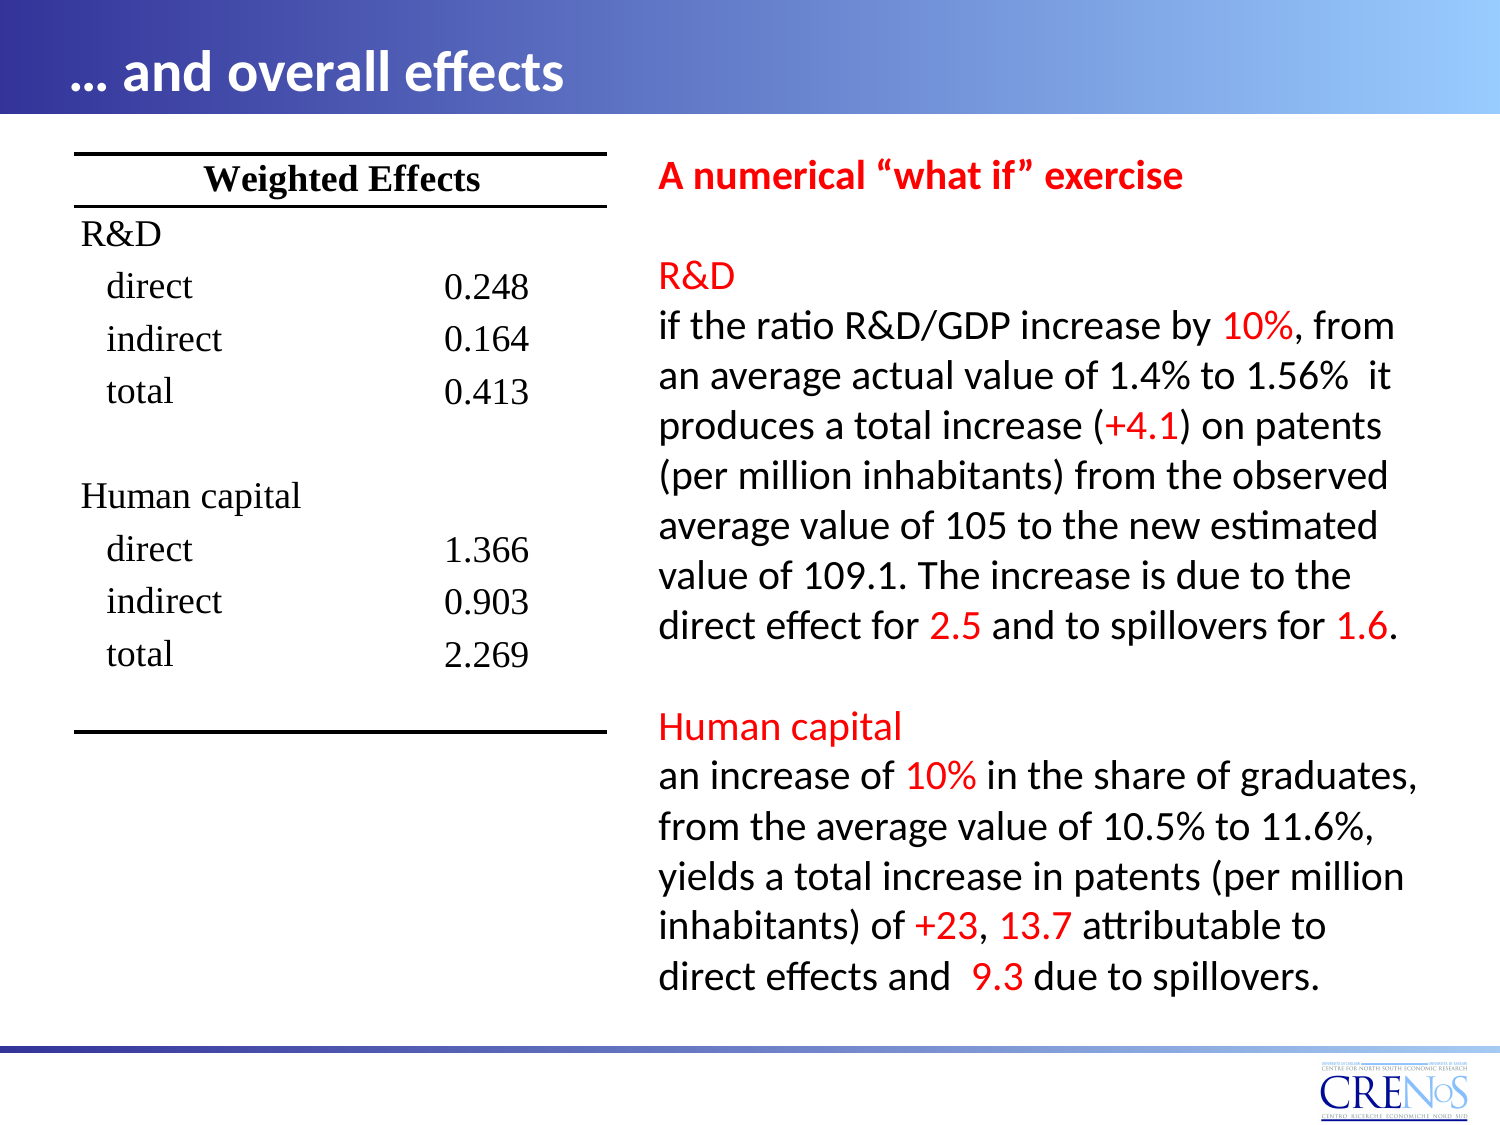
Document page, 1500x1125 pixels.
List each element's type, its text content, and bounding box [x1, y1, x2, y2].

picture [1316, 1058, 1472, 1125]
title … and overall effects [53, 26, 1500, 91]
text_box A numerical “what if” exercise R&D if the ratio R&D/GDP increase by 10%, from an average actual value of 1.4% to 1.56% it produces a total increase (+4.1) on patents (per million inhabitants) from the observed average value of 105 to the new estimated value of 109.1. The increase is due to the direct effect for 2.5 and to spillovers for 1.6. Human capital an increase of 10% in the share of graduates, from the average value of 10.5% to 11.6%, yields a total increase in patents (per million inhabitants) of +23, 13.7 attributable to direct effects and 9.3 due to spillovers. [643, 140, 1435, 1006]
picture [72, 152, 609, 735]
